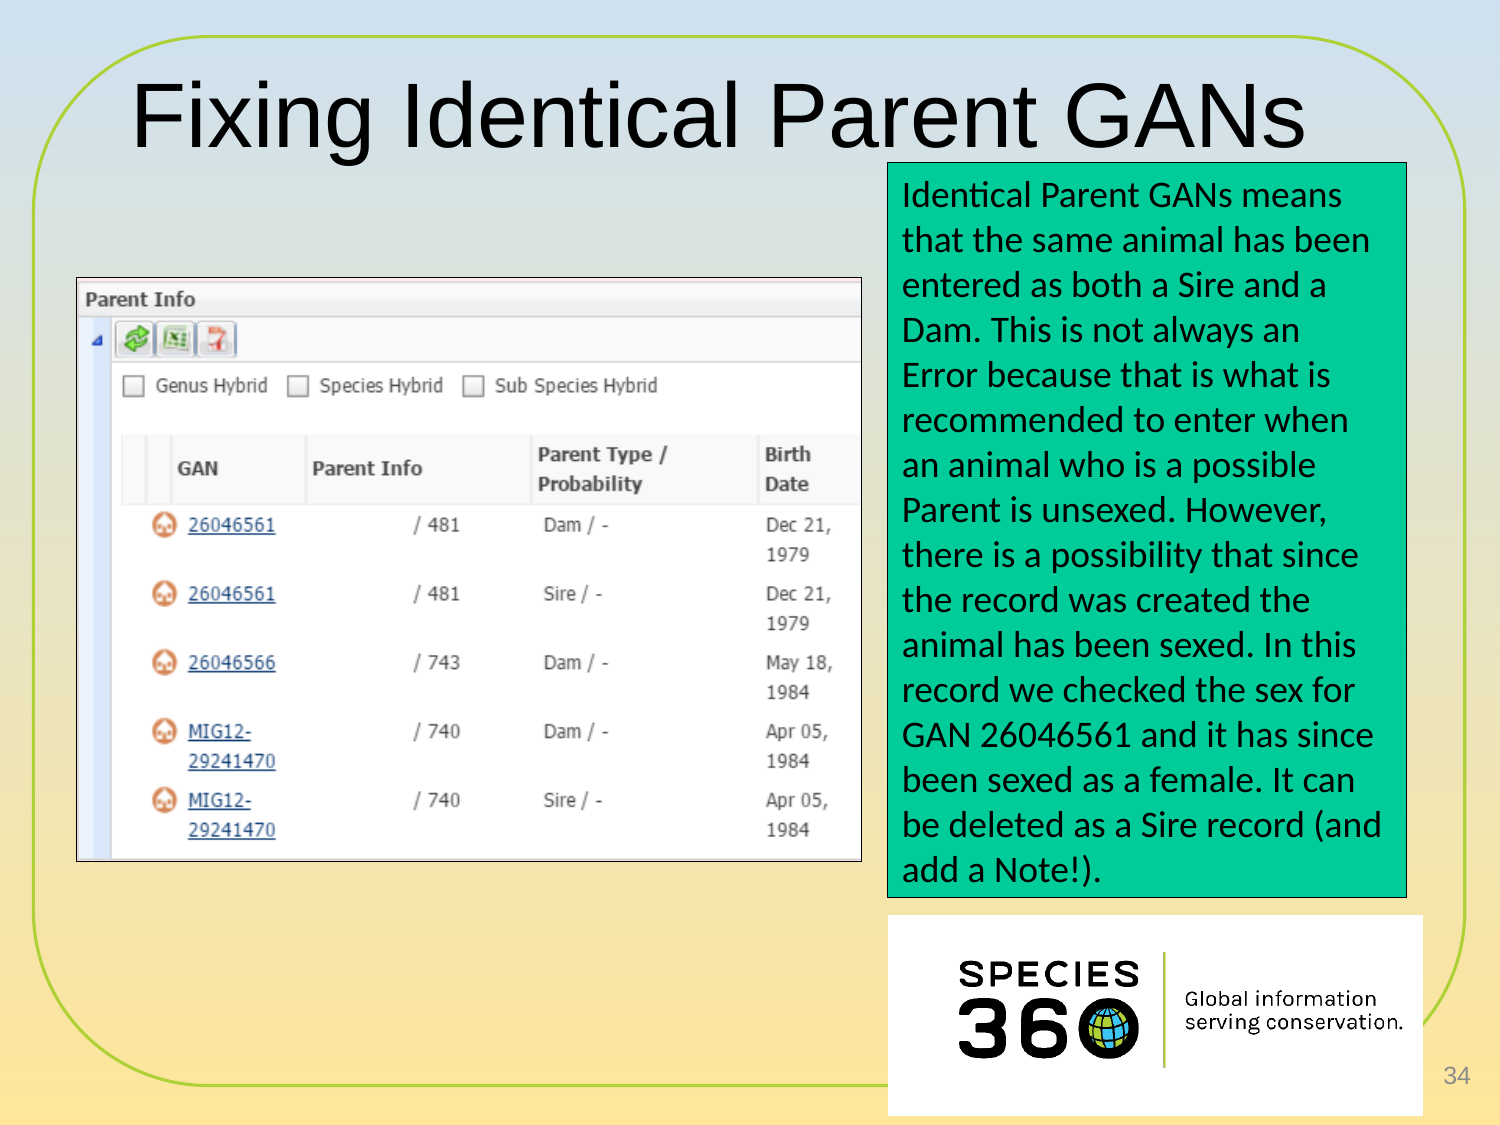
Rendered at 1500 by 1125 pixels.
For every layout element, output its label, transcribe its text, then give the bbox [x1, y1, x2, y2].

slide_number 34 [1148, 1044, 1487, 1105]
picture [76, 277, 862, 862]
picture [954, 944, 1407, 1075]
title Fixing Identical Parent GANs [115, 8, 1410, 227]
text_box Identical Parent GANs means that the same animal has been entered as both a Sire and a Dam. This is not always an Error because that is what is recommended to enter when an animal who is a possible Parent is unsexed. However, there is a possibility that since the record was created the animal has been sexed. In this record we checked the sex for GAN 26046561 and it has since been sexed as a female. It can be deleted as a Sire record (and add a Note!). [887, 162, 1407, 898]
